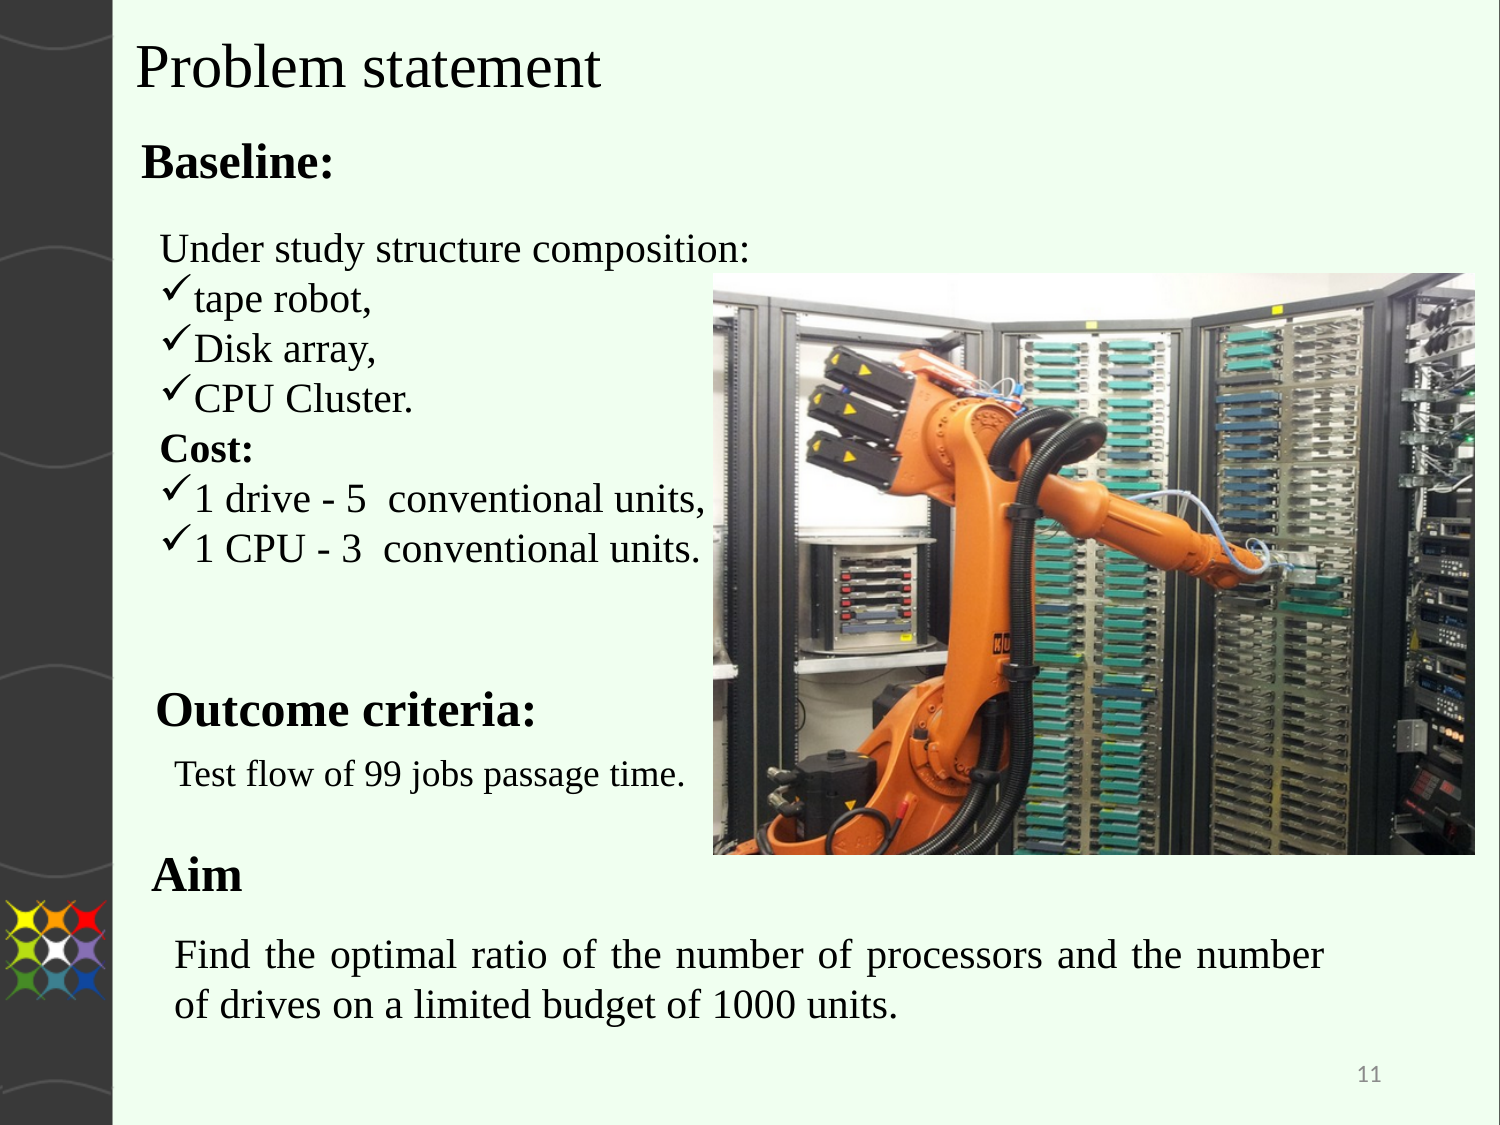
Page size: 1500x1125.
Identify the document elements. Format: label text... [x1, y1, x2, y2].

picture [0, 0, 1500, 1125]
text_box Problem statement [135, 0, 1429, 159]
text_box Under study structure composition: tape robot, Disk array, CPU Cluster. Cost: 1 drive - 5 conventional units, 1 CPU - 3 conventional units. [159, 221, 1453, 668]
slide_number 11 [1059, 1042, 1397, 1103]
text_box Outcome criteria: [140, 668, 713, 744]
text_box Baseline: [126, 121, 577, 196]
text_box Find the optimal ratio of the number of processors and the number of drives on a limited budget of 1000 units. [159, 919, 1341, 1035]
text_box Aim [136, 834, 282, 909]
text_box Test flow of 99 jobs passage time. [159, 741, 713, 801]
